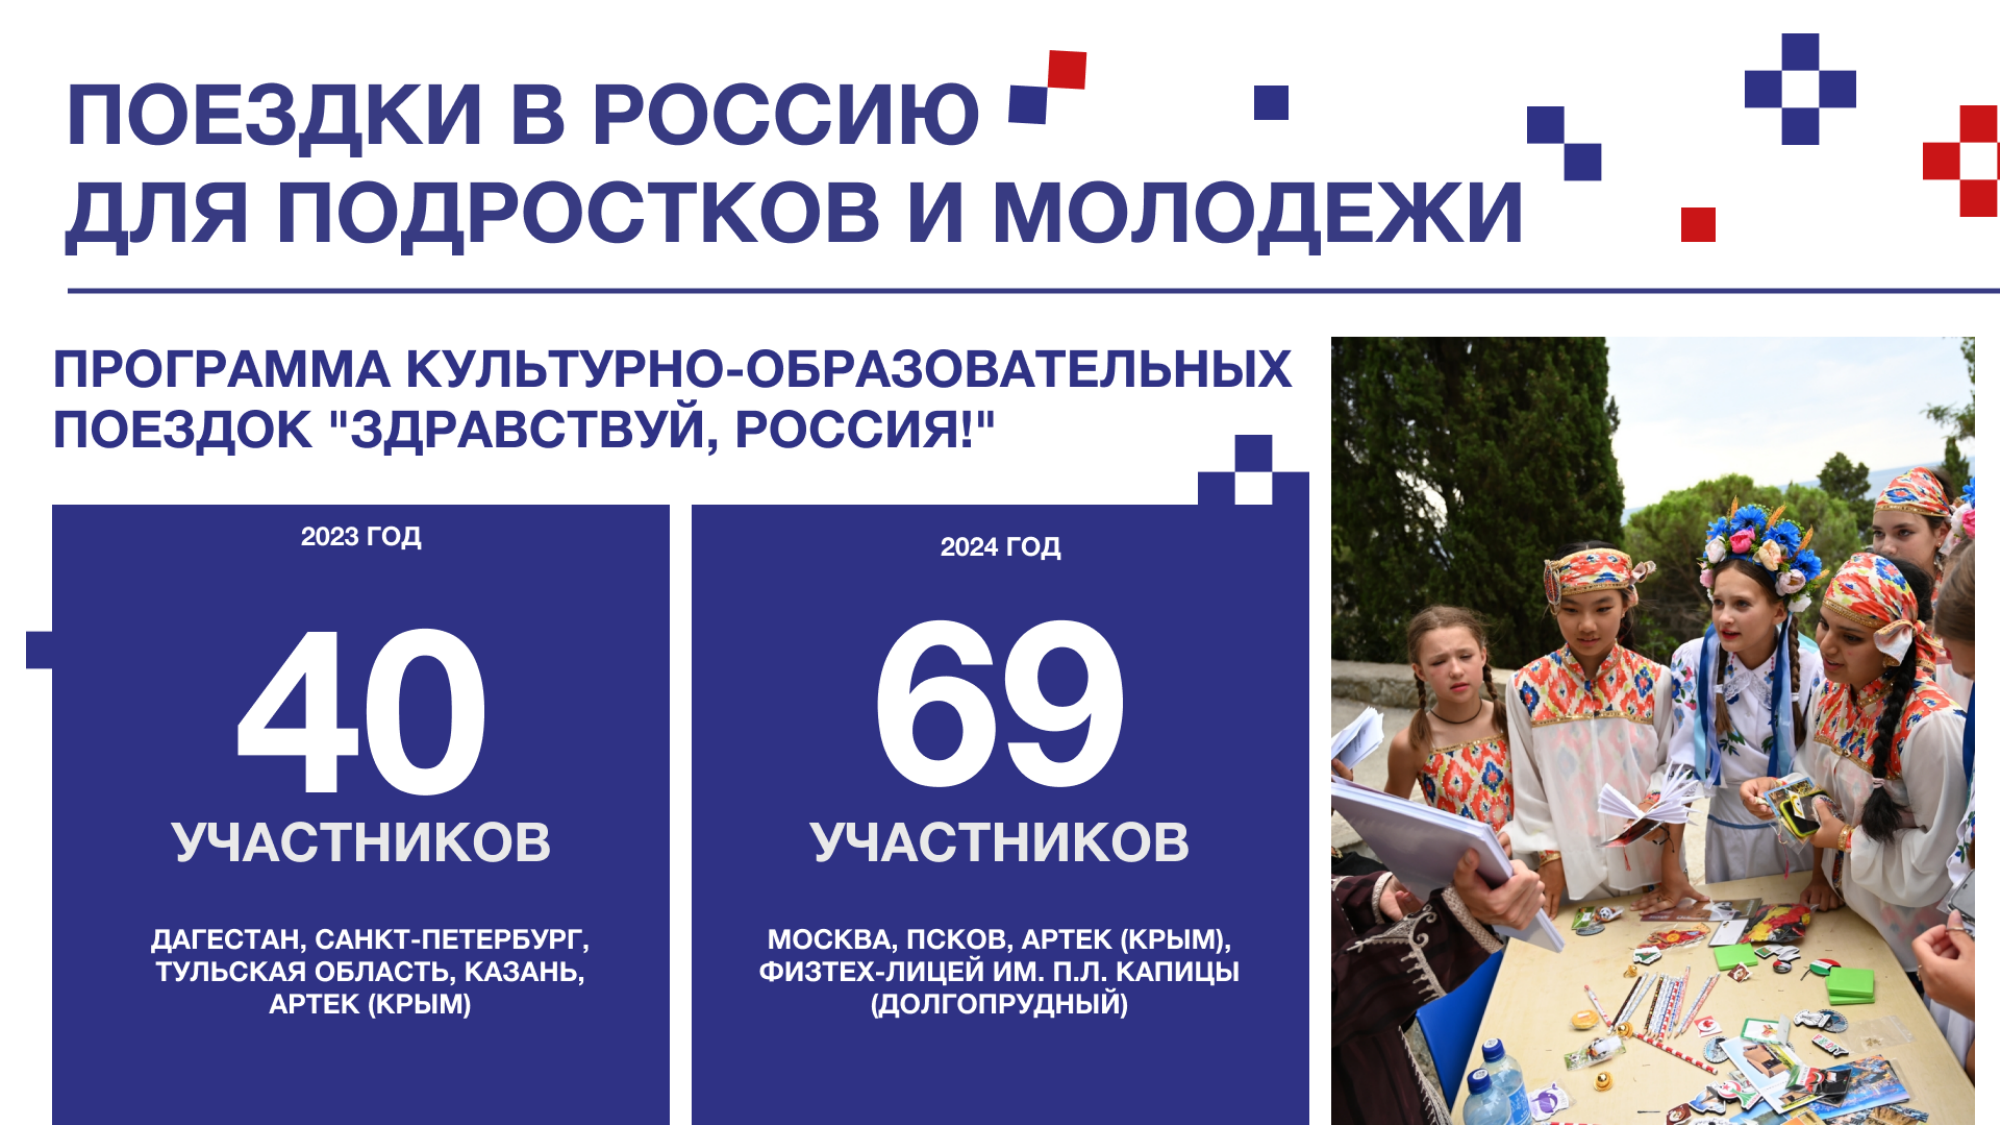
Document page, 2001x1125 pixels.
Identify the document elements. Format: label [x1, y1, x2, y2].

list [0, 0, 2000, 1125]
